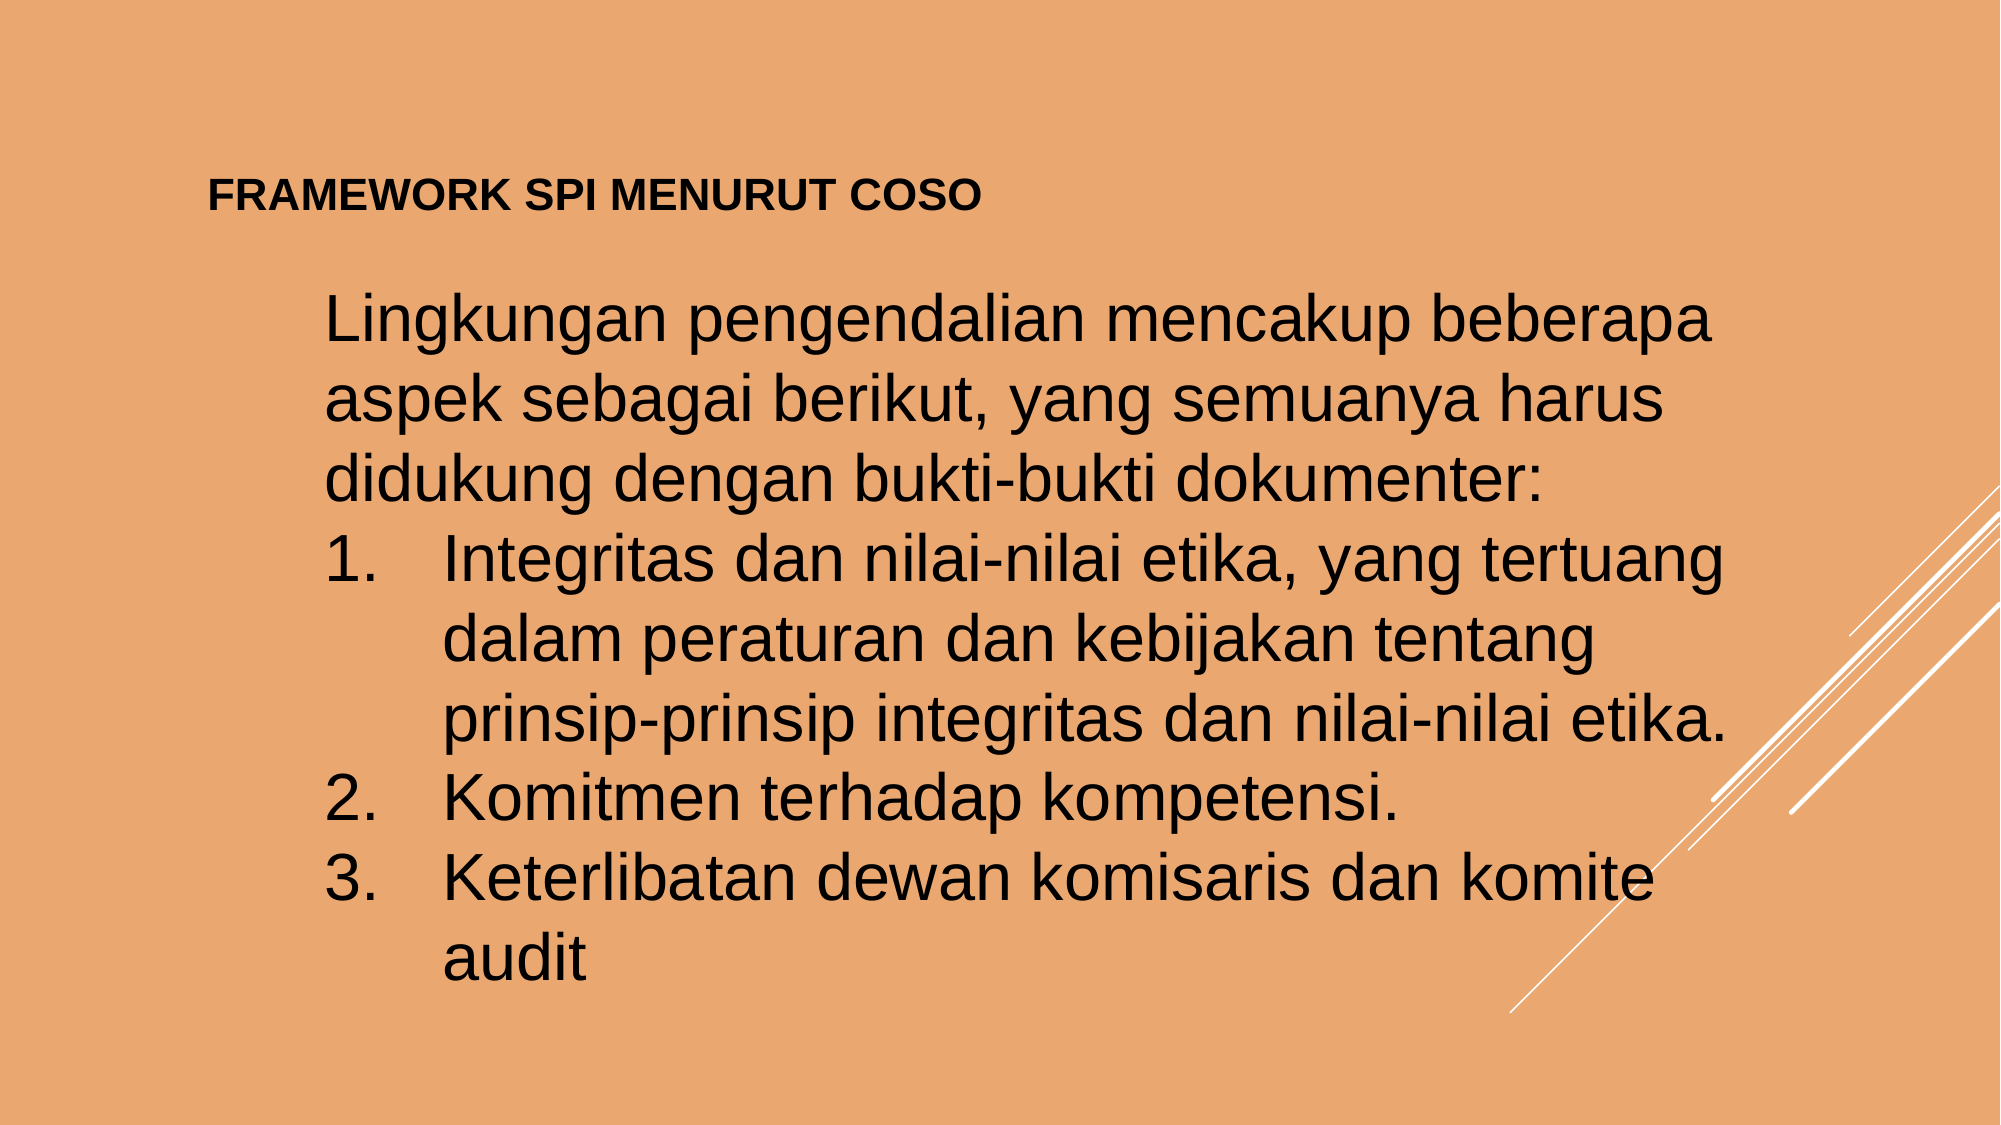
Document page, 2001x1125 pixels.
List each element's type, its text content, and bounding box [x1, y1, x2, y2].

text_box Lingkungan pengendalian mencakup beberapa aspek sebagai berikut, yang semuanya harus didukung dengan bukti-bukti dokumenter: Integritas dan nilai-nilai etika, yang tertuang dalam peraturan dan kebijakan tentang prinsip-prinsip integritas dan nilai-nilai etika. Komitmen terhadap kompetensi. Keterlibatan dewan komisaris dan komite audit [192, 267, 1835, 1002]
title FRAMEWORK SPI menurut COSO [192, 157, 1331, 229]
